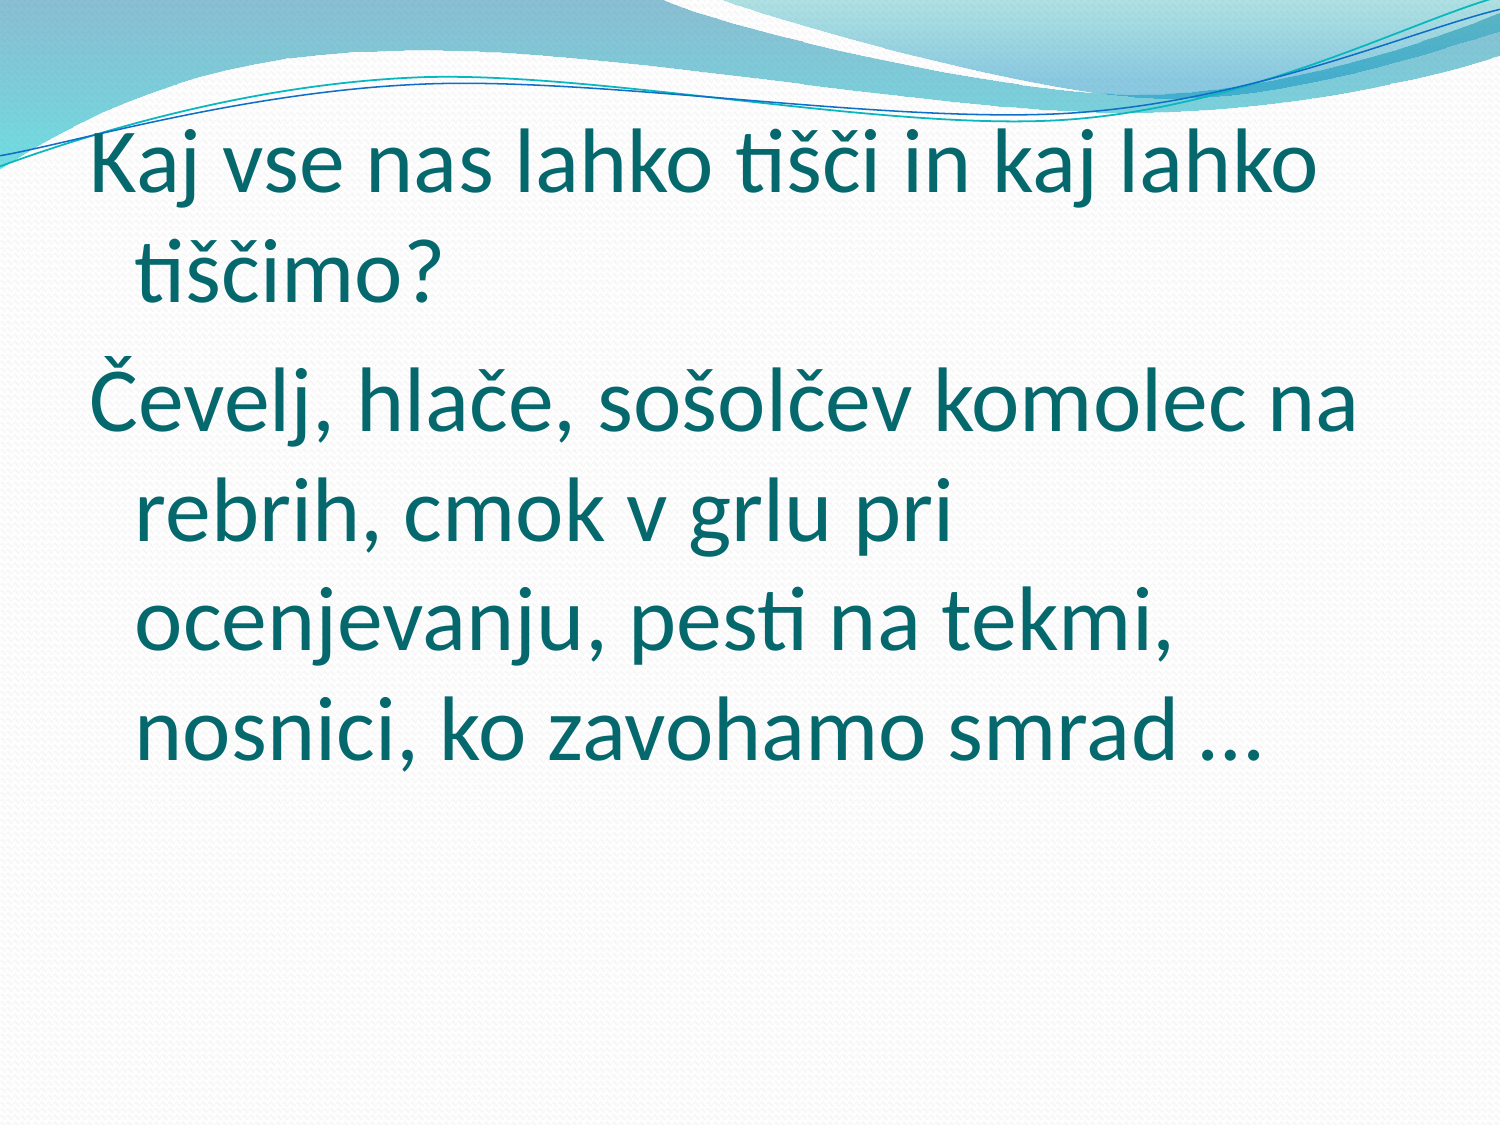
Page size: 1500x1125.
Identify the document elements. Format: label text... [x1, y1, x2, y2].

list Kaj vse nas lahko tišči in kaj lahko tiščimo? Čevelj, hlače, sošolčev komolec na rebrih, cmok v grlu pri ocenjevanju, pesti na tekmi, nosnici, ko zavohamo smrad … [75, 93, 1425, 1038]
